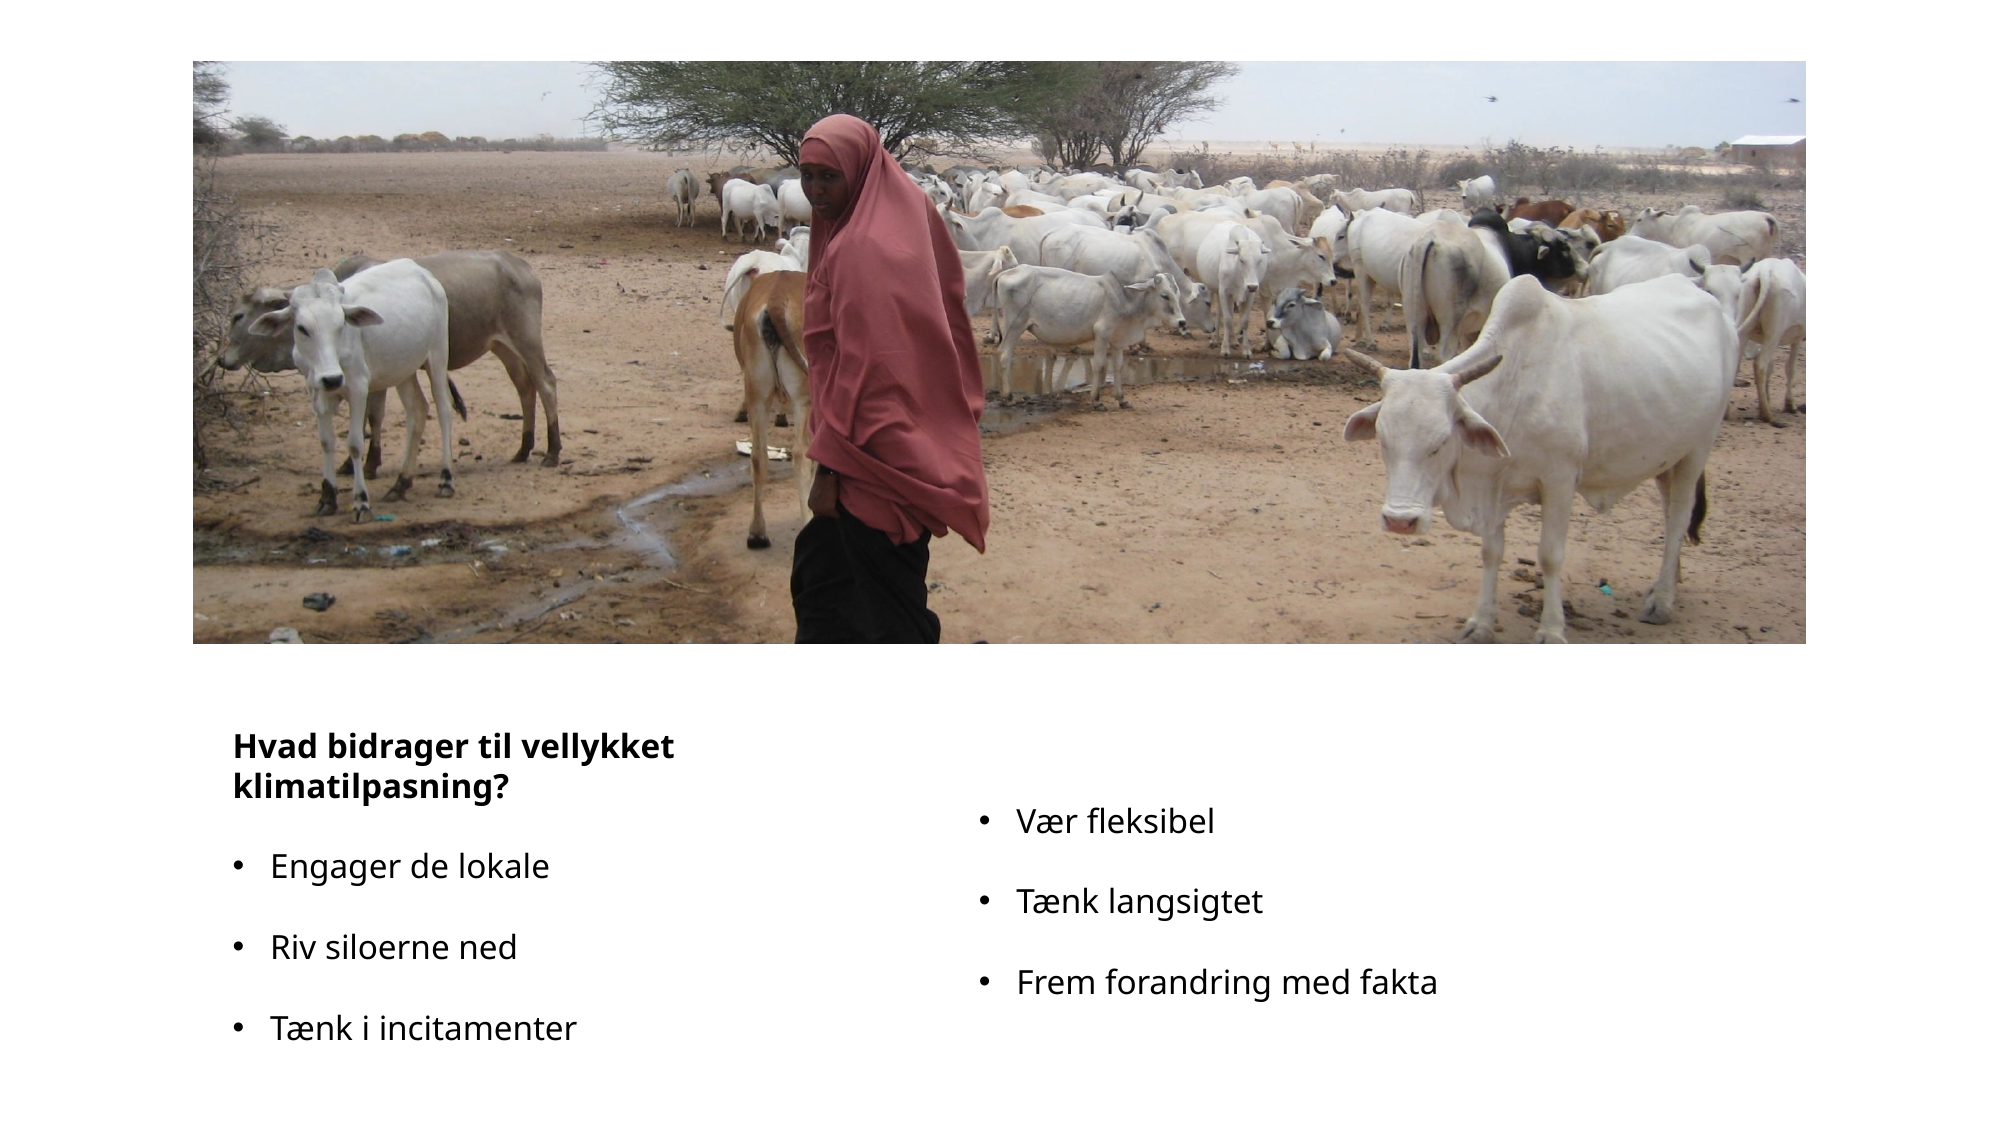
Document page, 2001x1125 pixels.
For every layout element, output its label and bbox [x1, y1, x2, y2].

picture [193, 61, 1806, 644]
